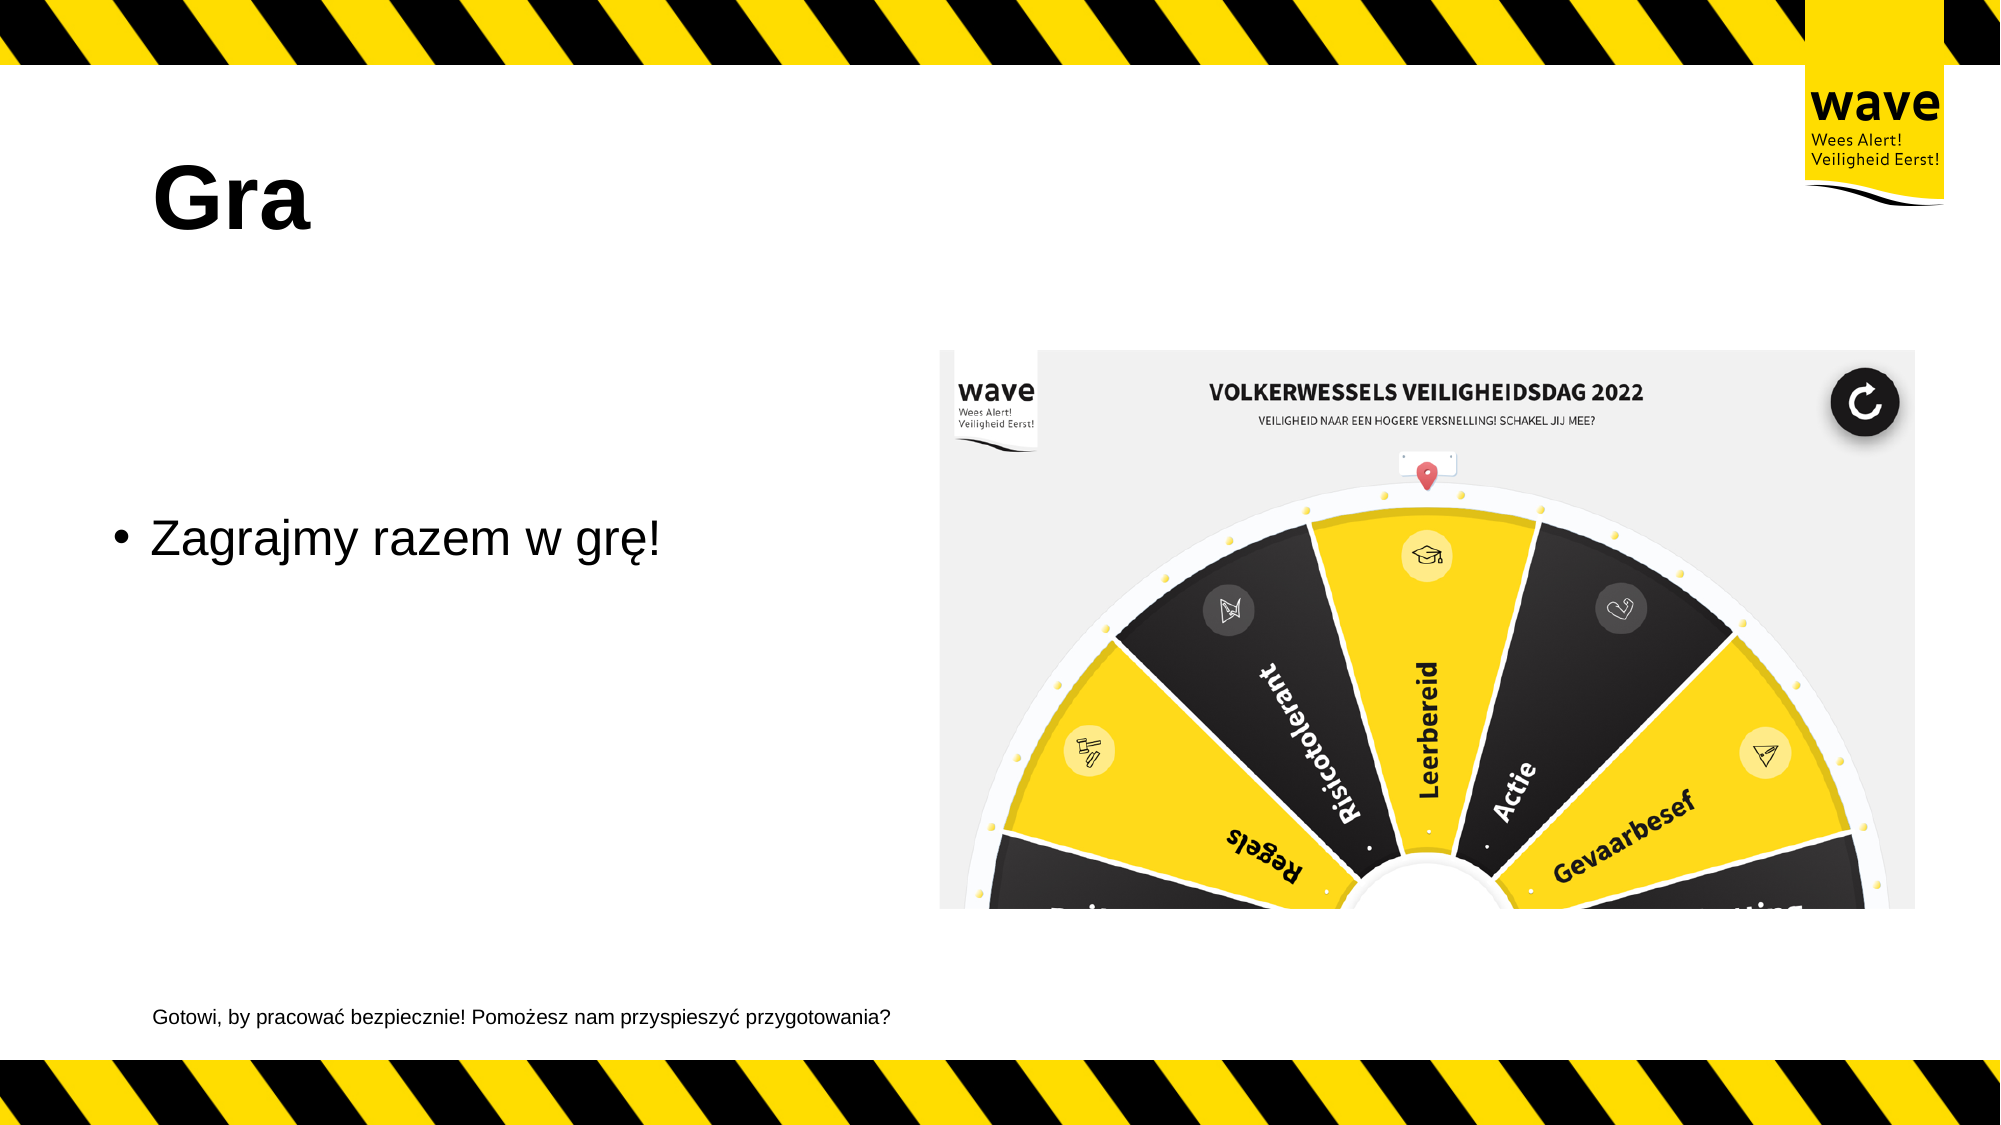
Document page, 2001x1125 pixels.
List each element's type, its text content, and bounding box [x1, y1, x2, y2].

text_box Gotowi, by pracować bezpiecznie! Pomożesz nam przyspieszyć przygotowania? [137, 996, 940, 1033]
list Zagrajmy razem w grę! [22, 351, 913, 703]
picture [0, 0, 2000, 206]
picture [939, 337, 1915, 949]
picture [0, 1060, 2000, 1125]
title Gra [137, 121, 1863, 278]
